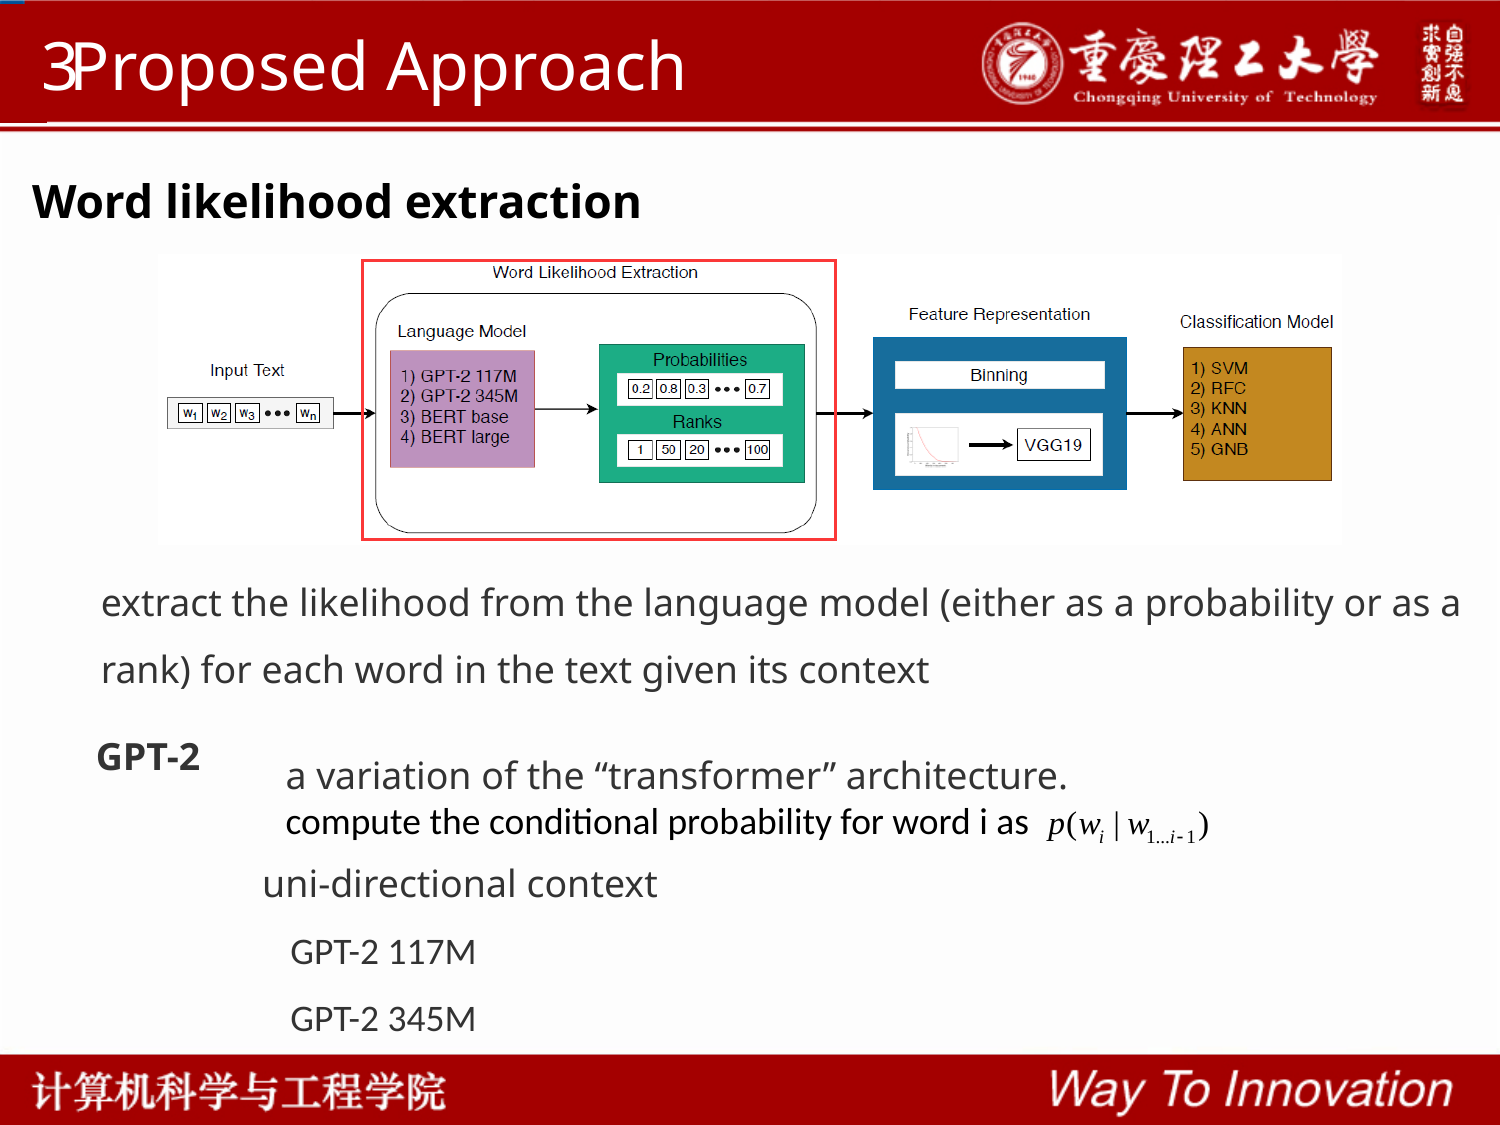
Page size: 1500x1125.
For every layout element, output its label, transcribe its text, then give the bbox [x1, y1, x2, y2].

text_box GPT-2 [81, 725, 216, 786]
text_box 3 [27, 16, 95, 111]
text_box uni-directional context [247, 852, 673, 913]
title Word likelihood extraction [17, 145, 664, 261]
text_box extract the likelihood from the language model (either as a probability or as a rank) for each word in the text given its context [86, 548, 1481, 699]
picture [0, 0, 1500, 1125]
text_box Proposed Approach [95, 16, 704, 111]
text_box a variation of the “transformer” architecture. compute the conditional probability for word i as [270, 722, 1389, 850]
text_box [1039, 801, 1215, 851]
text_box GPT-2 117M GPT-2 345M [275, 919, 661, 1092]
